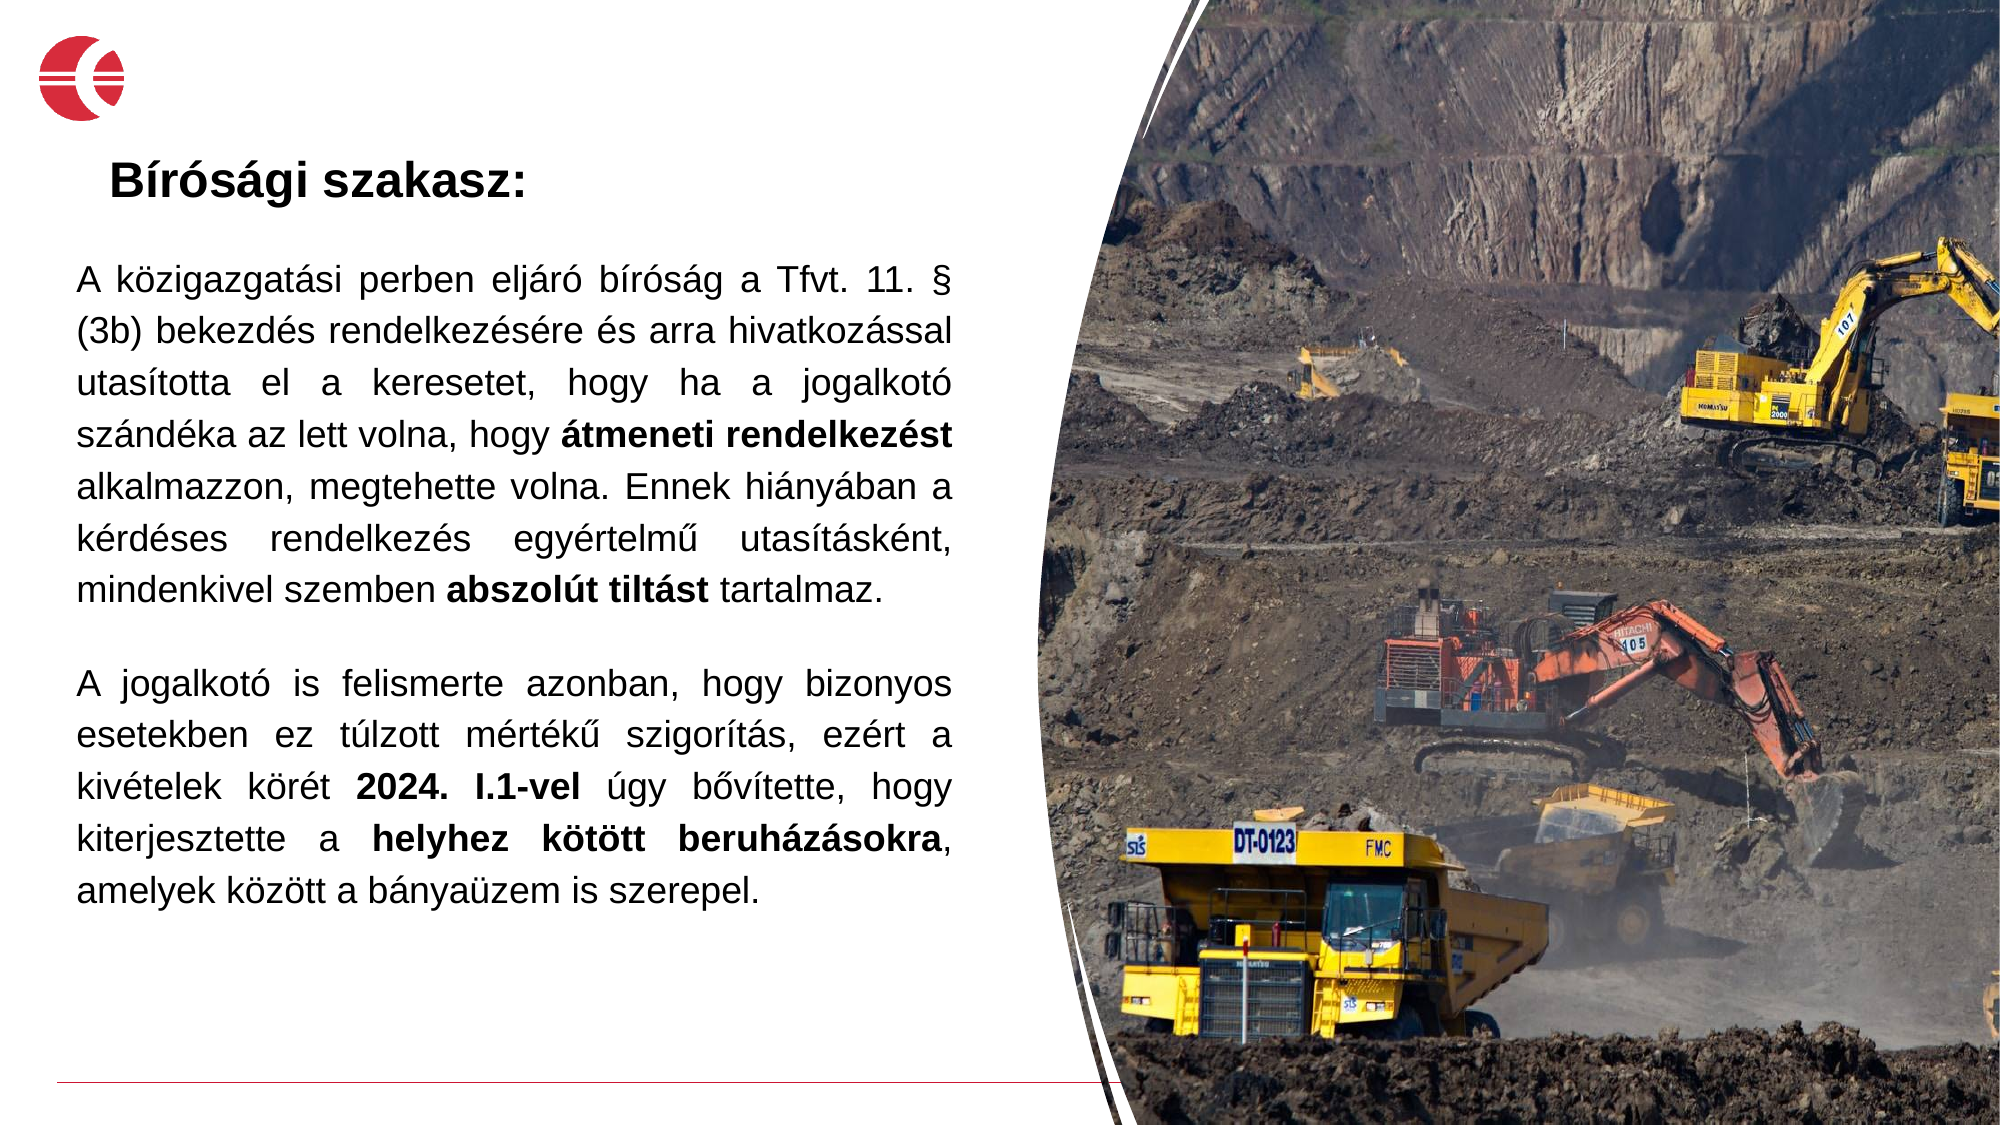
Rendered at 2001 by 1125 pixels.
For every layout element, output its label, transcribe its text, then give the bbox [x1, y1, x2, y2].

picture [38, 35, 124, 121]
text_box A közigazgatási perben eljáró bíróság a Tfvt. 11. § (3b) bekezdés rendelkezésére és arra hivatkozással utasította el a keresetet, hogy ha a jogalkotó szándéka az lett volna, hogy átmeneti rendelkezést alkalmazzon, megtehette volna. Ennek hiányában a kérdéses rendelkezés egyértelmű utasításként, mindenkivel szemben abszolút tiltást tartalmaz. A jogalkotó is felismerte azonban, hogy bizonyos esetekben ez túlzott mértékű szigorítás, ezért a kivételek körét 2024. I.1-vel úgy bővítette, hogy kiterjesztette a helyhez kötött beruházásokra, amelyek között a bányaüzem is szerepel. [61, 240, 968, 991]
picture [1037, 0, 2000, 1125]
text_box Bírósági szakasz: [94, 131, 864, 215]
